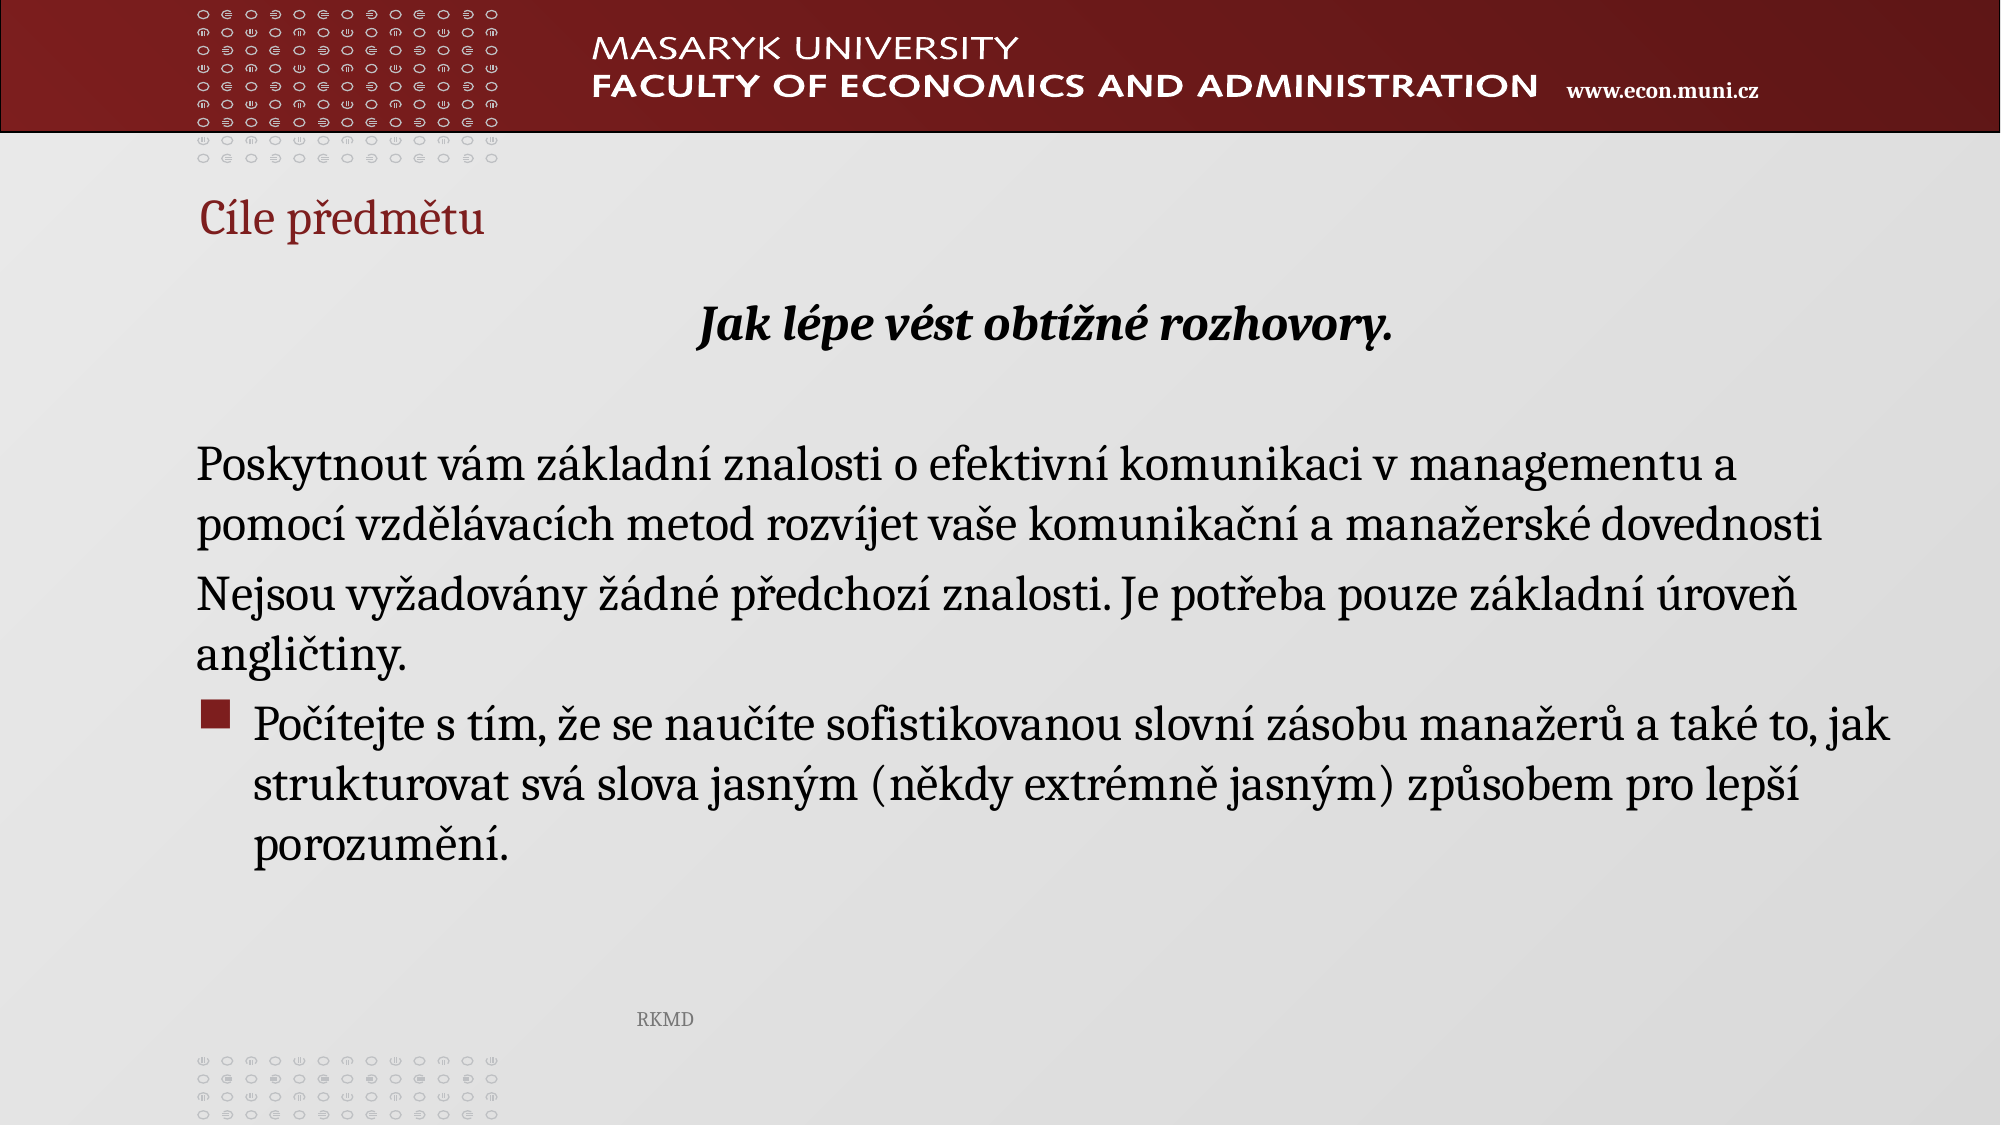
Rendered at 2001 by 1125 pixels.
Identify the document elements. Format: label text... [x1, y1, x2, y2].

text_box Cíle předmětu [199, 184, 1900, 268]
text_box Jak lépe vést obtížné rozhovory. Poskytnout vám základní znalosti o efektivní komunikaci v managementu a pomocí vzdělávacích metod rozvíjet vaše komunikační a manažerské dovednosti Nejsou vyžadovány žádné předchozí znalosti. Je potřeba pouze základní úroveň angličtiny. Počítejte s tím, že se naučíte sofistikovanou slovní zásobu manažerů a také to, jak strukturovat svá slova jasným (někdy extrémně jasným) způsobem pro lepší porozumění. [196, 290, 1897, 1006]
text_box RKMD [636, 1005, 1750, 1049]
